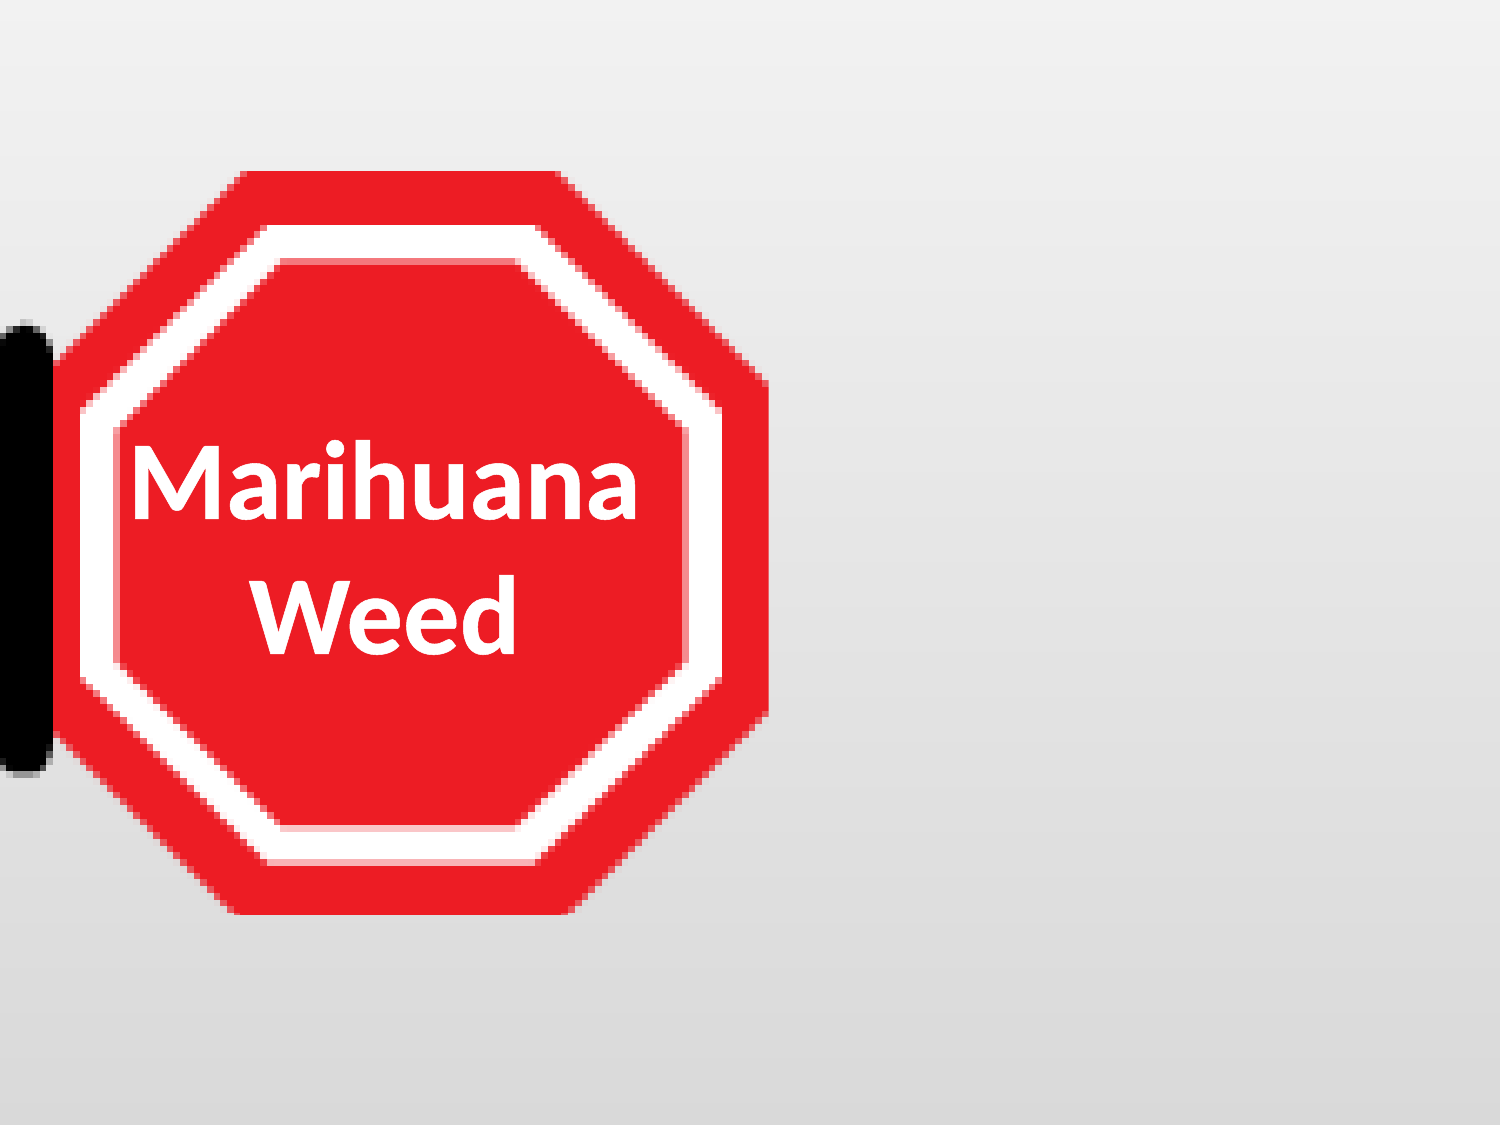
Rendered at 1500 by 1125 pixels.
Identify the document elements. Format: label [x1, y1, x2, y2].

picture [0, 171, 769, 915]
